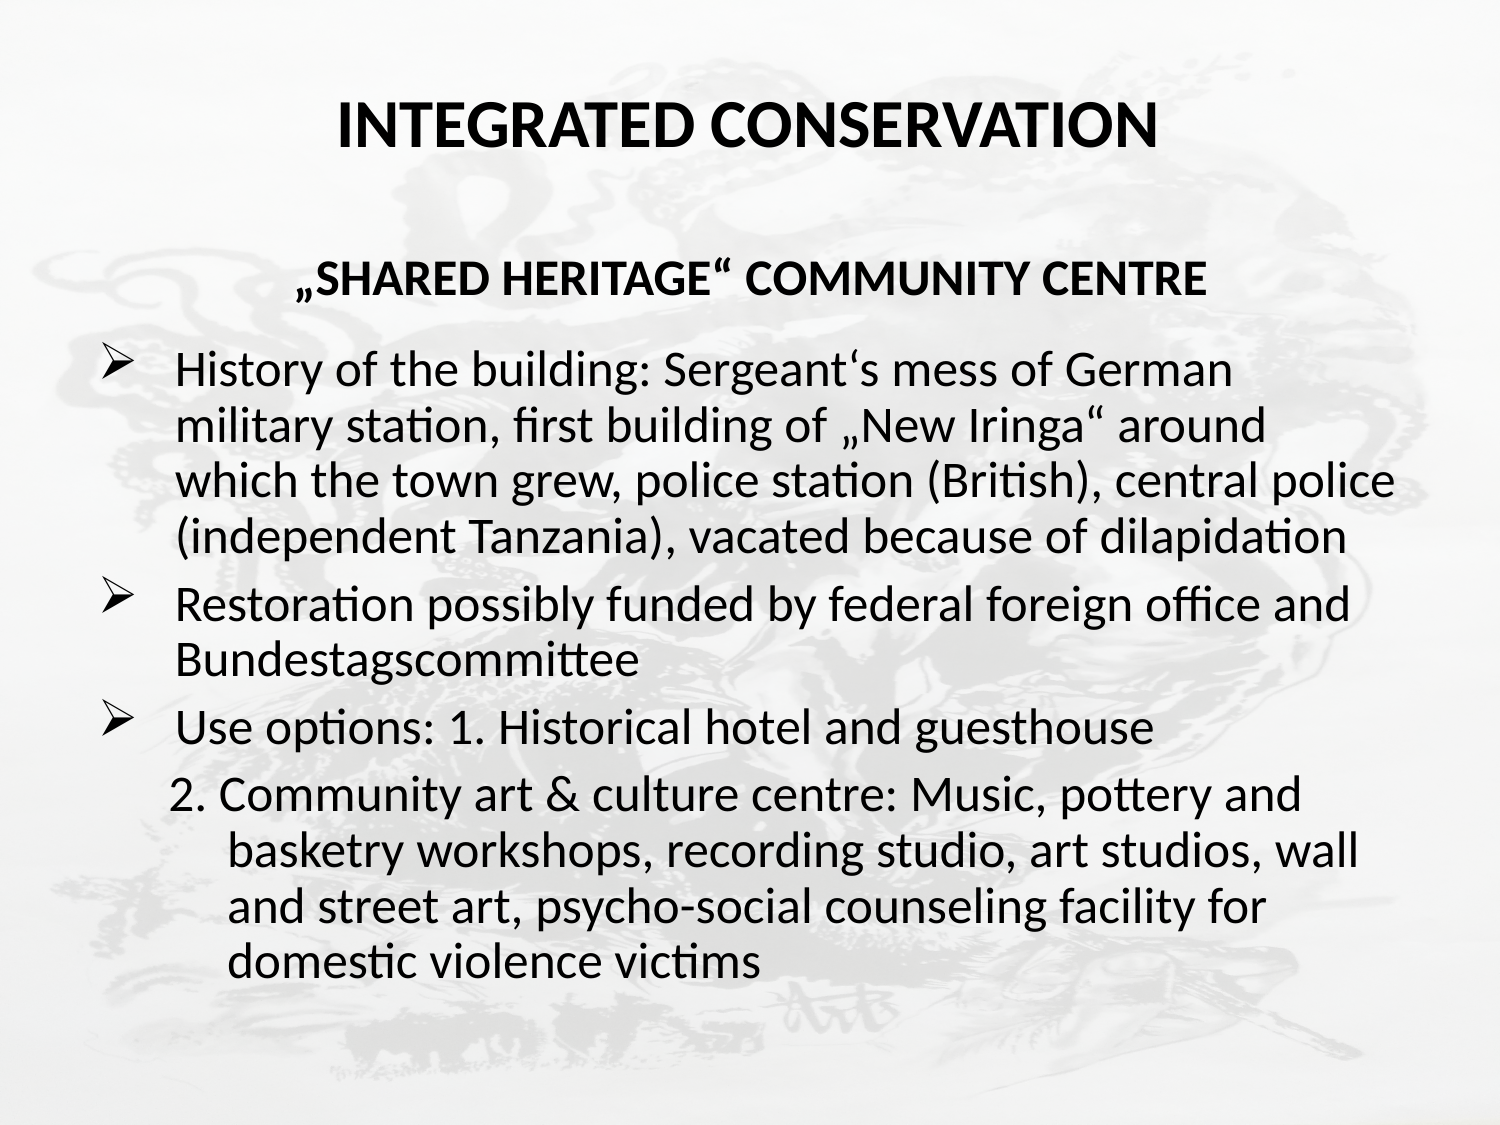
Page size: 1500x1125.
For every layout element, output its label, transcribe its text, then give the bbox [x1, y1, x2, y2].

list „SHARED HERITAGE“ COMMUNITY CENTRE History of the building: Sergeant‘s mess of German military station, first building of „New Iringa“ around which the town grew, police station (British), central police (independent Tanzania), vacated because of dilapidation Restoration possibly funded by federal foreign office and Bundestagscommittee Use options: 1. Historical hotel and guesthouse 2. Community art & culture centre: Music, pottery and basketry workshops, recording studio, art studios, wall and street art, psycho-social counseling facility for domestic violence victims [76, 243, 1420, 1024]
title INTEGRATED CONSERVATION [76, 66, 1420, 185]
